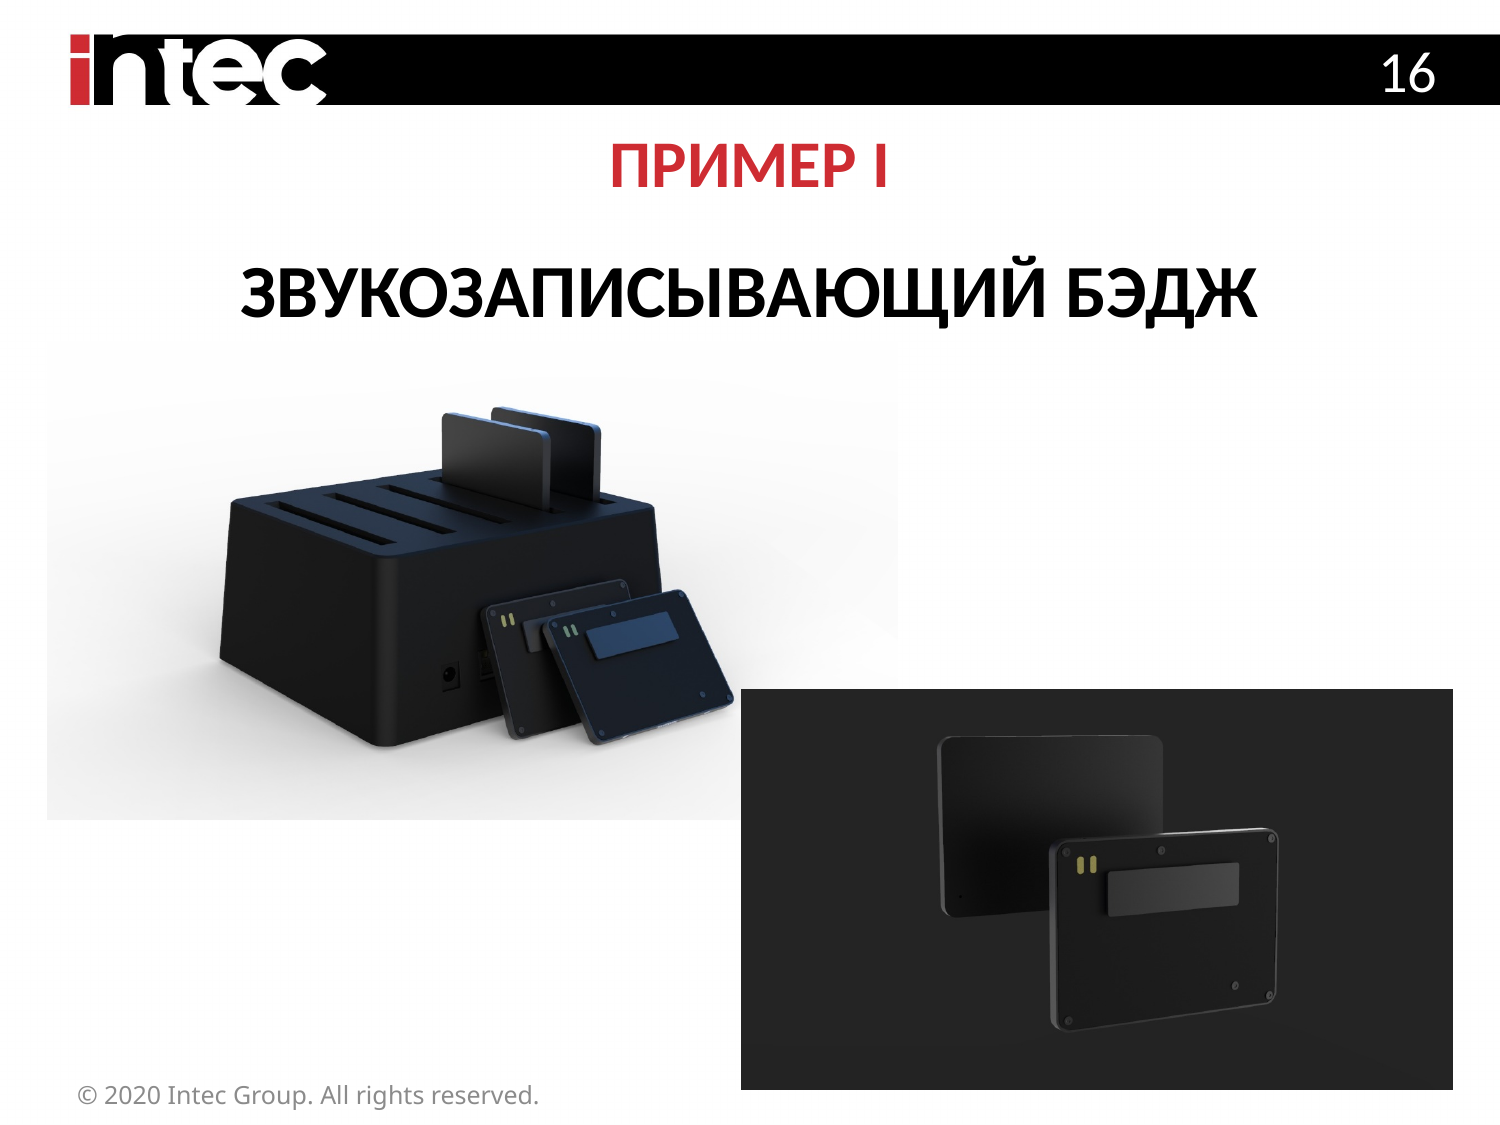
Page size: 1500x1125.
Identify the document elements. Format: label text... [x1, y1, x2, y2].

picture [0, 0, 1500, 113]
text_box © 2020 Intec Group. All rights reserved. [62, 1065, 738, 1125]
text_box ЗВУКОЗАПИСЫВАЮЩИЙ БЭДЖ [47, 235, 1453, 341]
text_box ПРИМЕР I [0, 113, 1500, 208]
text_box 16 [402, 27, 1453, 112]
picture [0, 208, 1500, 1125]
